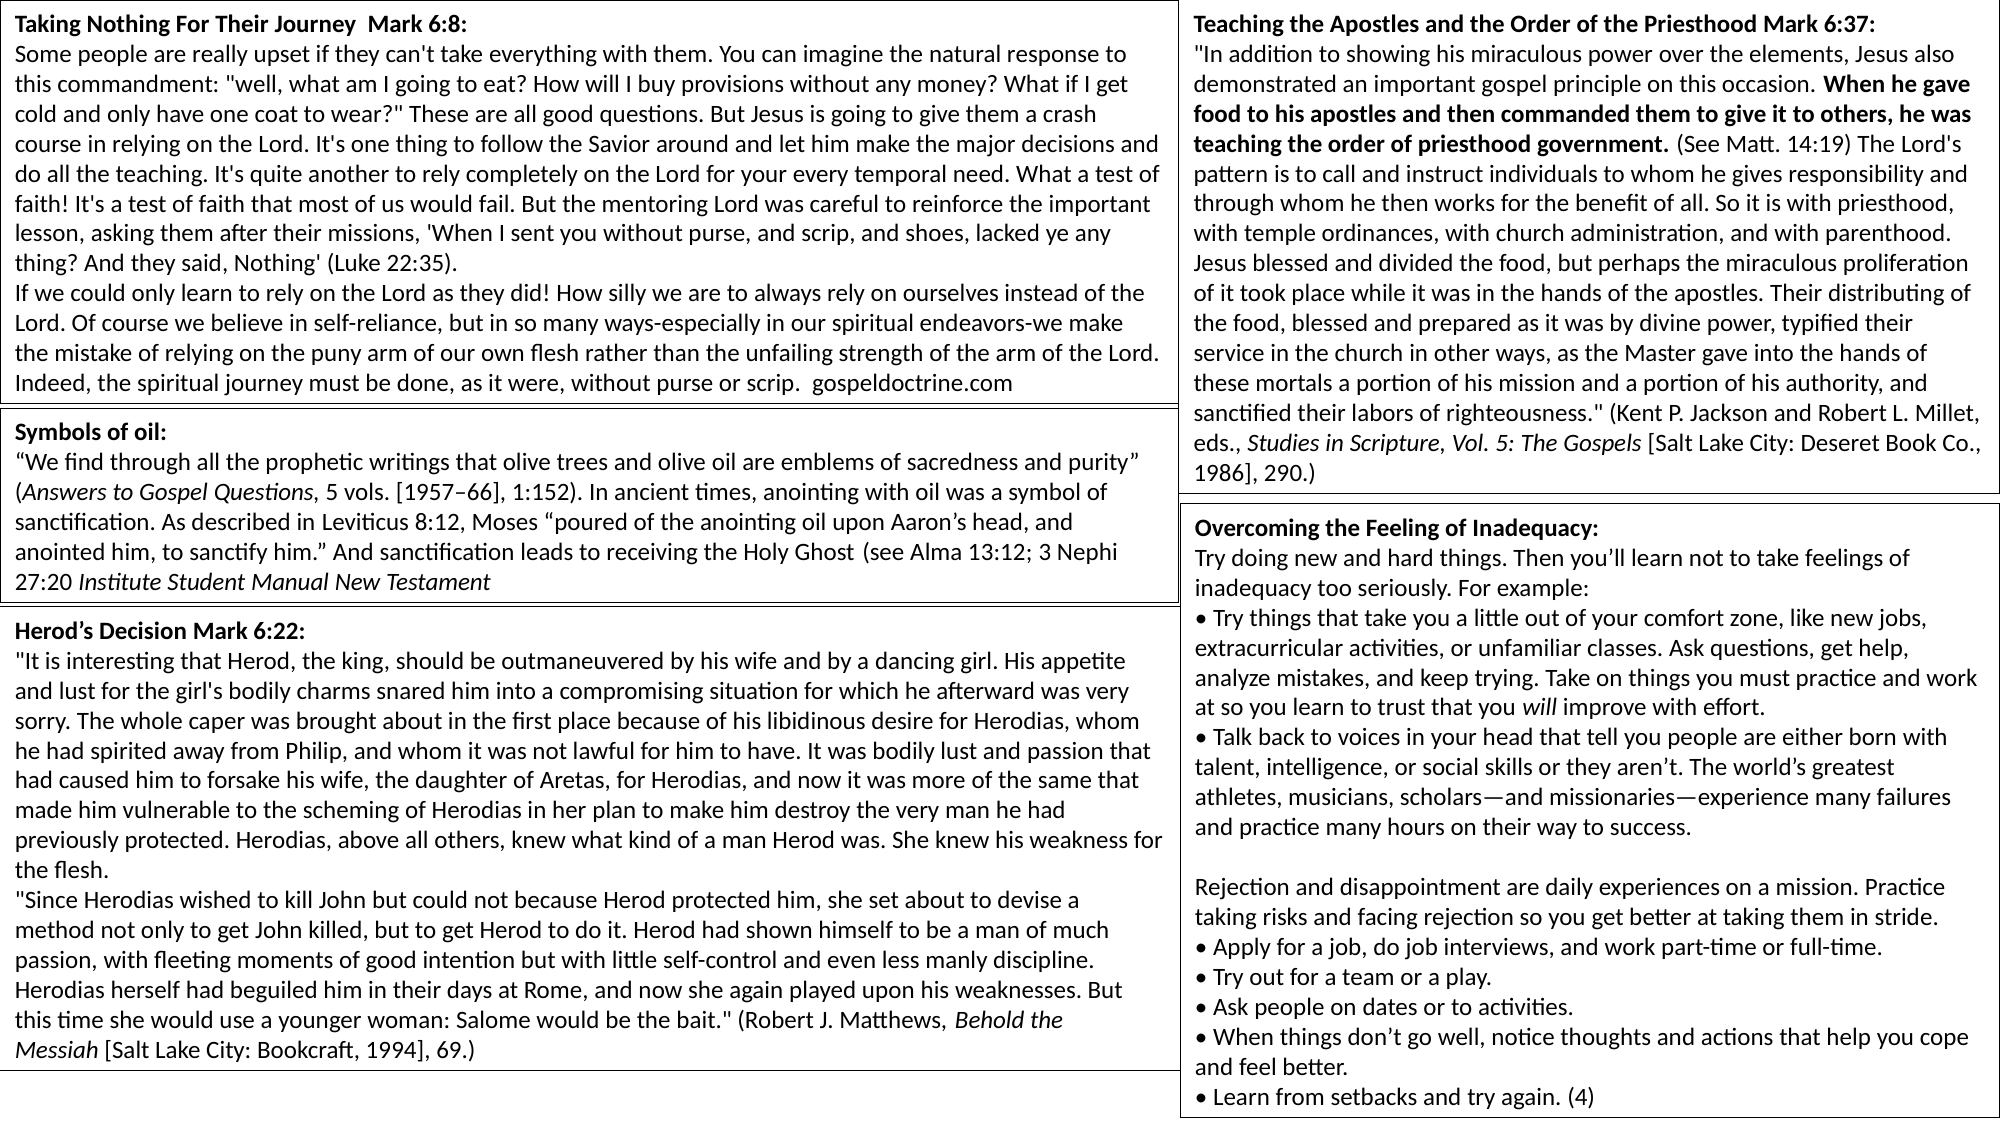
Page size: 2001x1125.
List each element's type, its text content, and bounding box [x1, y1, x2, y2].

text_box Herod’s Decision Mark 6:22: "It is interesting that Herod, the king, should be outmaneuvered by his wife and by a dancing girl. His appetite and lust for the girl's bodily charms snared him into a compromising situation for which he afterward was very sorry. The whole caper was brought about in the first place because of his libidinous desire for Herodias, whom he had spirited away from Philip, and whom it was not lawful for him to have. It was bodily lust and passion that had caused him to forsake his wife, the daughter of Aretas, for Herodias, and now it was more of the same that made him vulnerable to the scheming of Herodias in her plan to make him destroy the very man he had previously protected. Herodias, above all others, knew what kind of a man Herod was. She knew his weakness for the flesh. "Since Herodias wished to kill John but could not because Herod protected him, she set about to devise a method not only to get John killed, but to get Herod to do it. Herod had shown himself to be a man of much passion, with fleeting moments of good intention but with little self-control and even less manly discipline. Herodias herself had beguiled him in their days at Rome, and now she again played upon his weaknesses. But this time she would use a younger woman: Salome would be the bait." (Robert J. Matthews, Behold the Messiah [Salt Lake City: Bookcraft, 1994], 69.) [0, 606, 1180, 1071]
text_box Teaching the Apostles and the Order of the Priesthood Mark 6:37: "In addition to showing his miraculous power over the elements, Jesus also demonstrated an important gospel principle on this occasion. When he gave food to his apostles and then commanded them to give it to others, he was teaching the order of priesthood government. (See Matt. 14:19) The Lord's pattern is to call and instruct individuals to whom he gives responsibility and through whom he then works for the benefit of all. So it is with priesthood, with temple ordinances, with church administration, and with parenthood. Jesus blessed and divided the food, but perhaps the miraculous proliferation of it took place while it was in the hands of the apostles. Their distributing of the food, blessed and prepared as it was by divine power, typified their service in the church in other ways, as the Master gave into the hands of these mortals a portion of his mission and a portion of his authority, and sanctified their labors of righteousness." (Kent P. Jackson and Robert L. Millet, eds., Studies in Scripture, Vol. 5: The Gospels [Salt Lake City: Deseret Book Co., 1986], 290.) [1178, 0, 2000, 494]
text_box Taking Nothing For Their Journey Mark 6:8: Some people are really upset if they can't take everything with them. You can imagine the natural response to this commandment: "well, what am I going to eat? How will I buy provisions without any money? What if I get cold and only have one coat to wear?" These are all good questions. But Jesus is going to give them a crash course in relying on the Lord. It's one thing to follow the Savior around and let him make the major decisions and do all the teaching. It's quite another to rely completely on the Lord for your every temporal need. What a test of faith! It's a test of faith that most of us would fail. But the mentoring Lord was careful to reinforce the important lesson, asking them after their missions, 'When I sent you without purse, and scrip, and shoes, lacked ye any thing? And they said, Nothing' (Luke 22:35). If we could only learn to rely on the Lord as they did! How silly we are to always rely on ourselves instead of the Lord. Of course we believe in self-reliance, but in so many ways-especially in our spiritual endeavors-we make the mistake of relying on the puny arm of our own flesh rather than the unfailing strength of the arm of the Lord. Indeed, the spiritual journey must be done, as it were, without purse or scrip. gospeldoctrine.com [0, 0, 1178, 404]
text_box Symbols of oil: “We find through all the prophetic writings that olive trees and olive oil are emblems of sacredness and purity” (Answers to Gospel Questions, 5 vols. [1957–66], 1:152). In ancient times, anointing with oil was a symbol of sanctification. As described in Leviticus 8:12, Moses “poured of the anointing oil upon Aaron’s head, and anointed him, to sanctify him.” And sanctification leads to receiving the Holy Ghost (see Alma 13:12; 3 Nephi 27:20 Institute Student Manual New Testament [0, 408, 1179, 603]
text_box Overcoming the Feeling of Inadequacy: Try doing new and hard things. Then you’ll learn not to take feelings of inadequacy too seriously. For example: • Try things that take you a little out of your comfort zone, like new jobs, extracurricular activities, or unfamiliar classes. Ask questions, get help, analyze mistakes, and keep trying. Take on things you must practice and work at so you learn to trust that you will improve with effort. • Talk back to voices in your head that tell you people are either born with talent, intelligence, or social skills or they aren’t. The world’s greatest athletes, musicians, scholars—and missionaries—experience many failures and practice many hours on their way to success. Rejection and disappointment are daily experiences on a mission. Practice taking risks and facing rejection so you get better at taking them in stride. • Apply for a job, do job interviews, and work part-time or full-time. • Try out for a team or a play. • Ask people on dates or to activities. • When things don’t go well, notice thoughts and actions that help you cope and feel better. • Learn from setbacks and try again. (4) [1180, 503, 2000, 1118]
